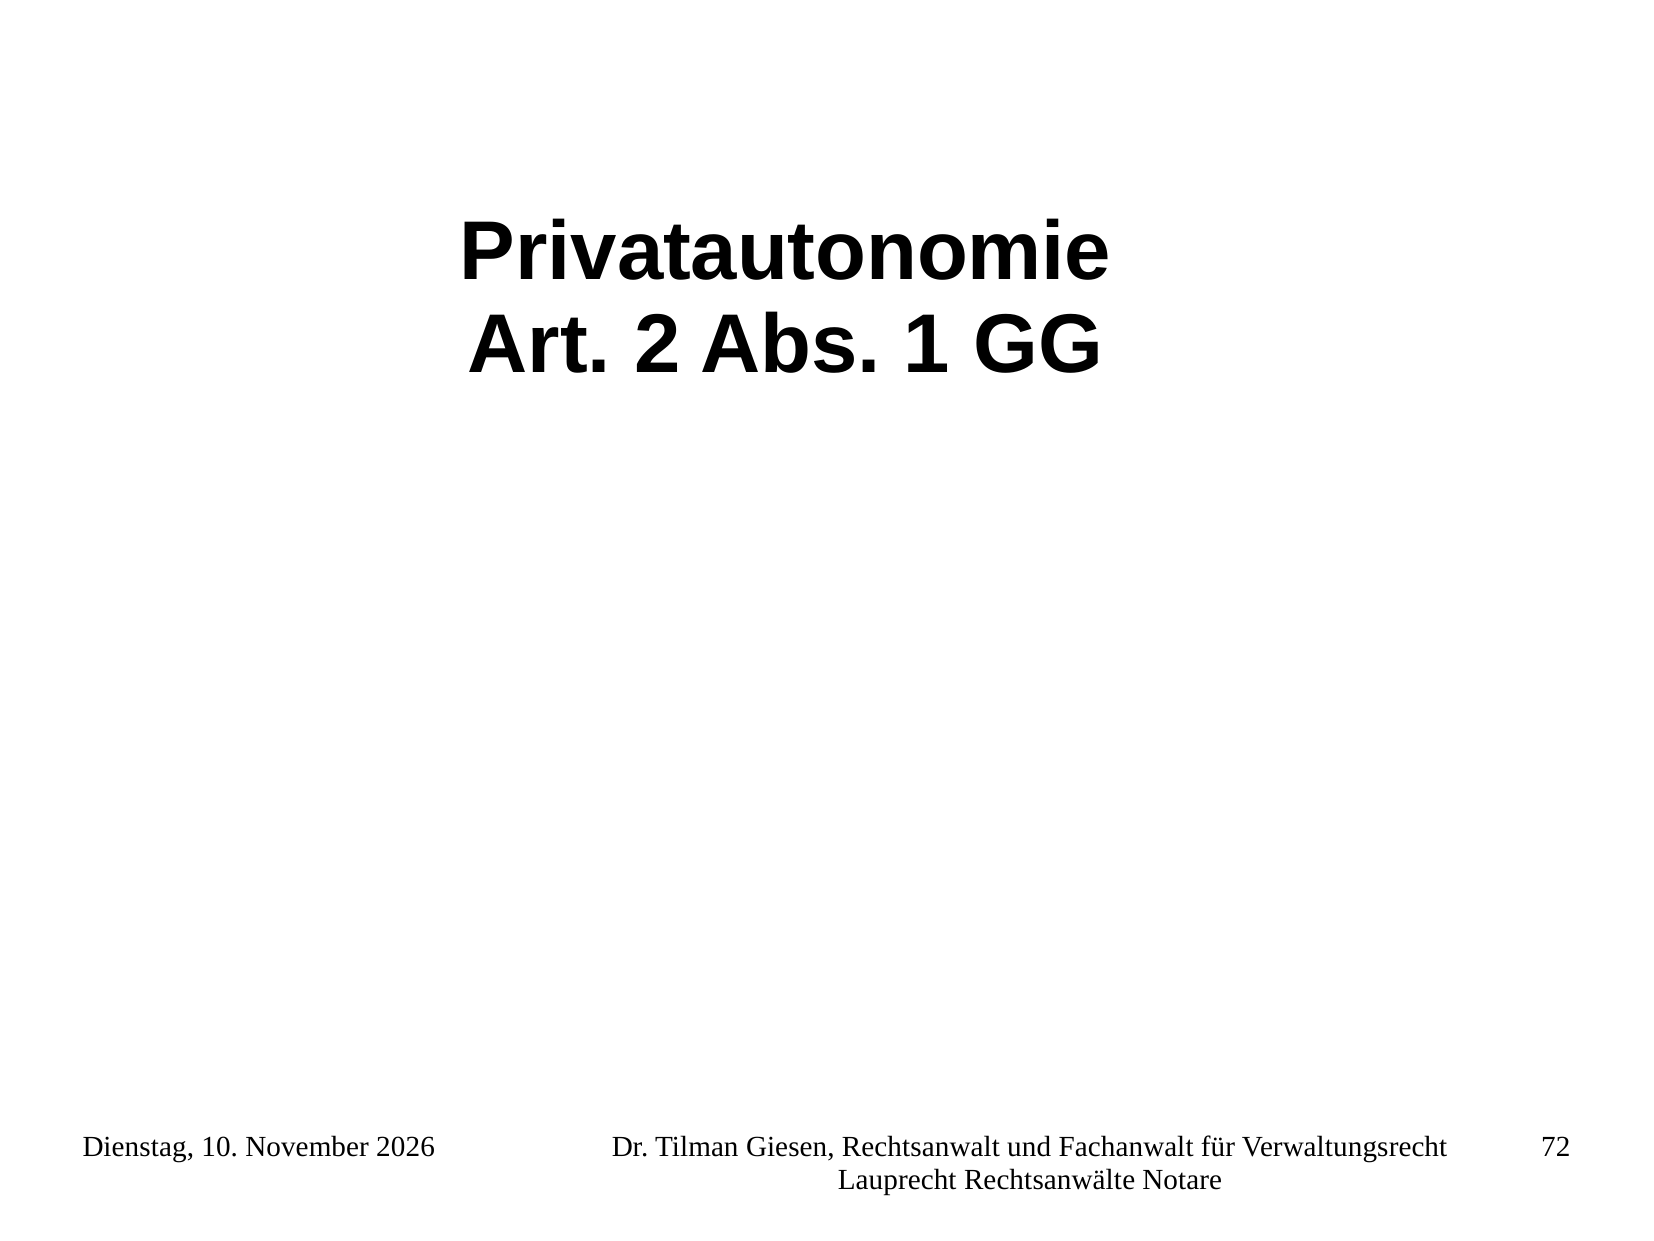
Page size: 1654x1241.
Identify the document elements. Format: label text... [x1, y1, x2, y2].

text_box Privatautonomie Art. 2 Abs. 1 GG [88, 198, 1483, 399]
slide_number 72 [1185, 1129, 1571, 1216]
footer Dr. Tilman Giesen, Rechtsanwalt und Fachanwalt für Verwaltungsrecht Lauprecht Rechtsanwälte Notare [565, 1129, 1185, 1216]
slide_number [82, 1129, 468, 1216]
